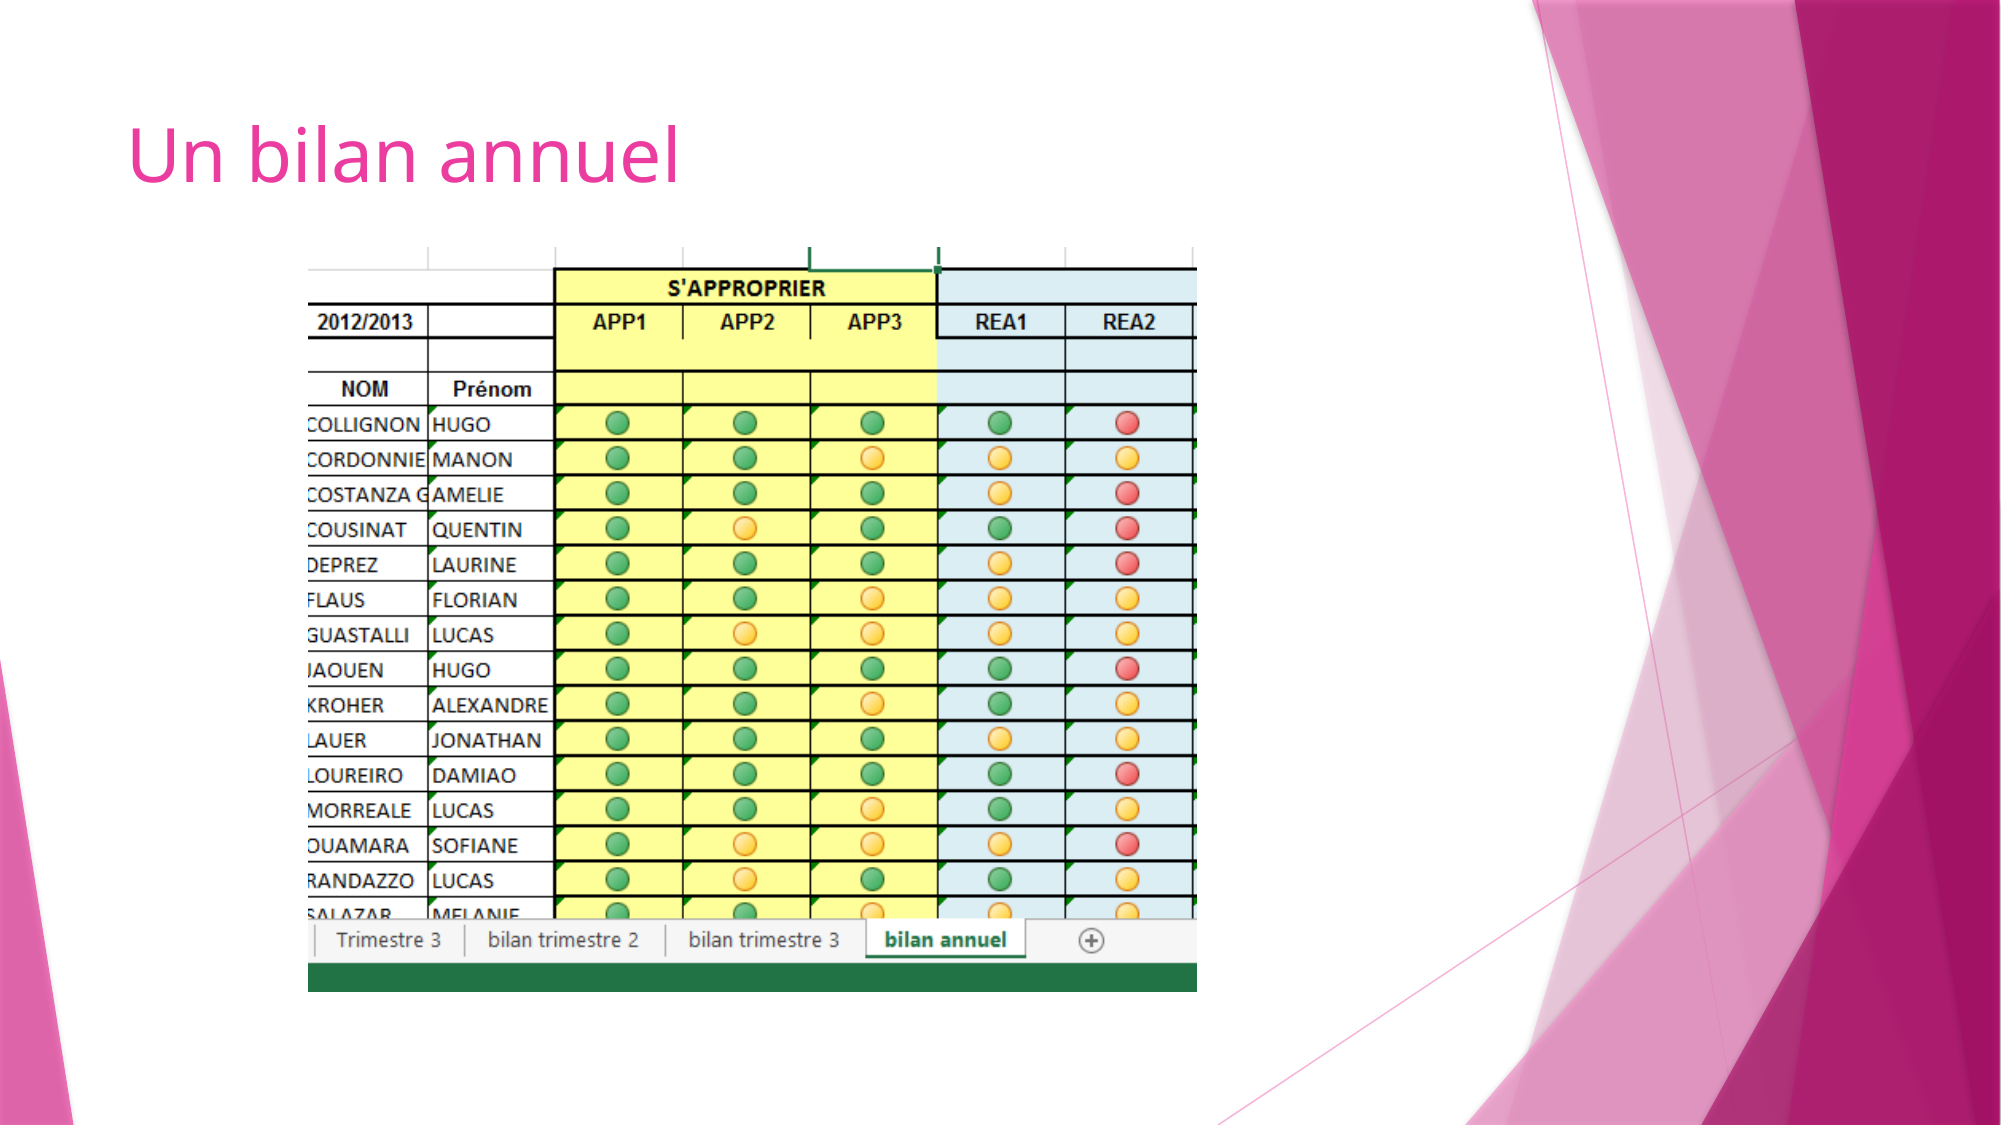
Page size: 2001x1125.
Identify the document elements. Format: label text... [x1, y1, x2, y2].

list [307, 247, 1198, 992]
title Un bilan annuel [111, 99, 1522, 317]
